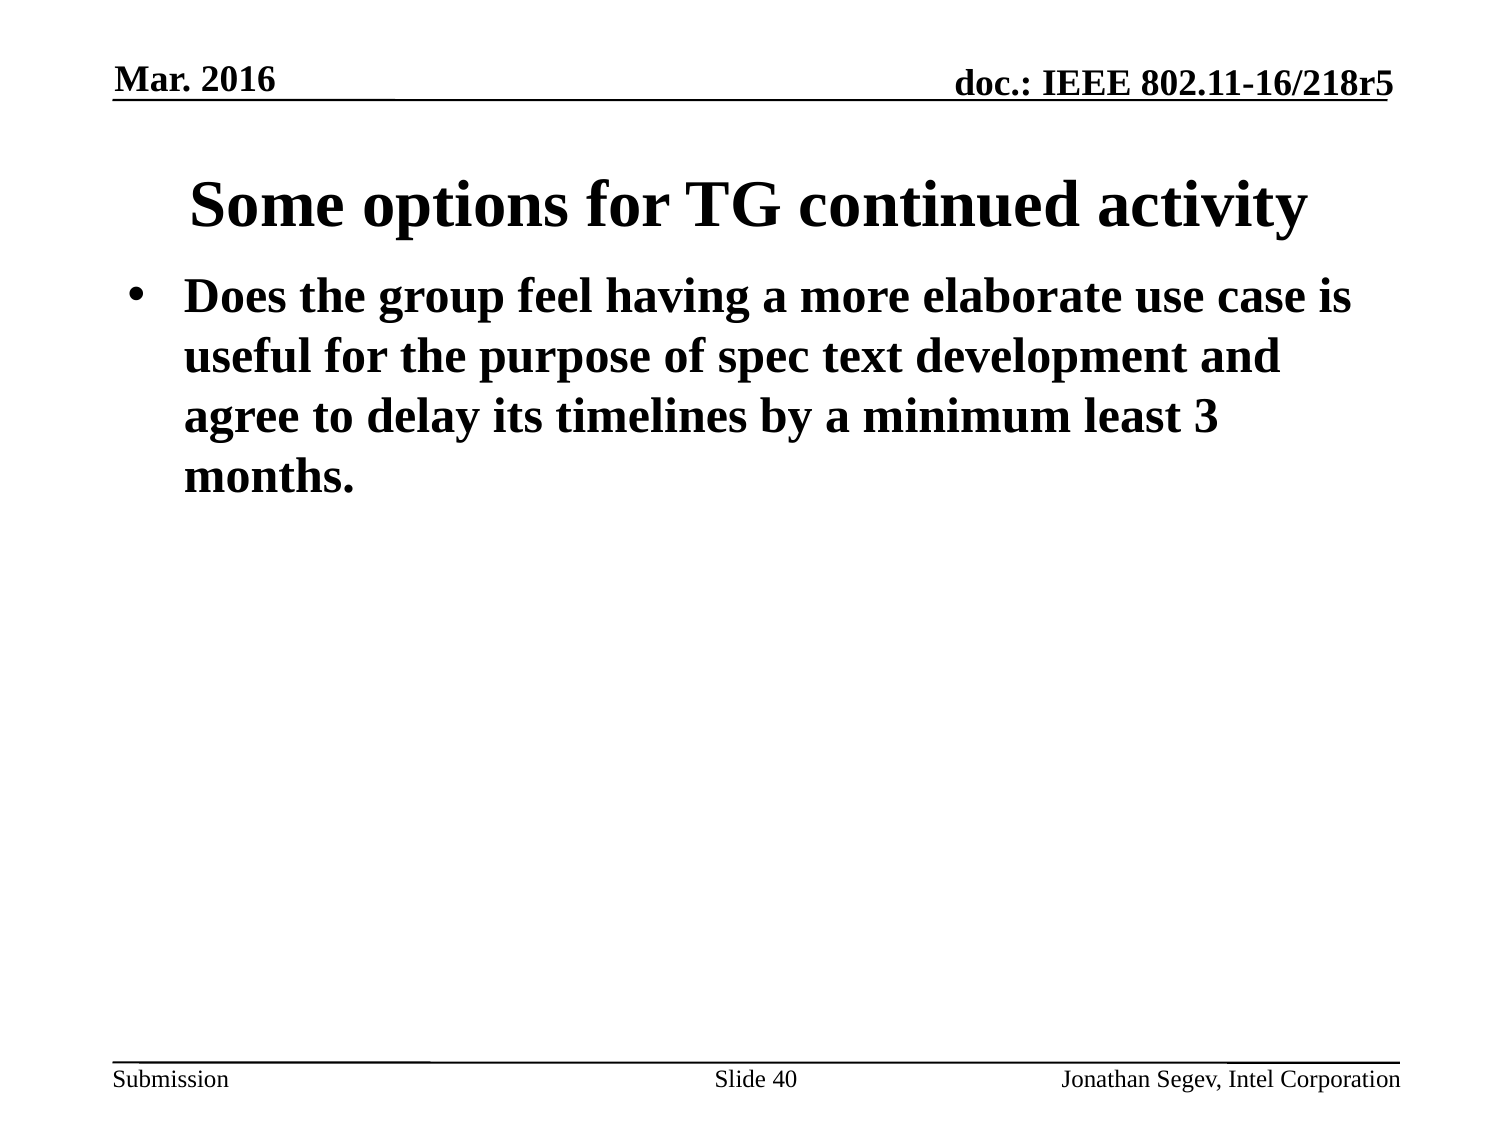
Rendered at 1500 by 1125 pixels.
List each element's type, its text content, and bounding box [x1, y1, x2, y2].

slide_number Slide 40 [712, 1061, 800, 1123]
title Some options for TG continued activity [112, 112, 1388, 255]
footer Jonathan Segev, Intel Corporation [878, 1061, 1402, 1093]
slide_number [114, 54, 423, 100]
list Does the group feel having a more elaborate use case is useful for the purpose of spec text development and agree to delay its timelines by a minimum least 3 months. [112, 255, 1388, 931]
